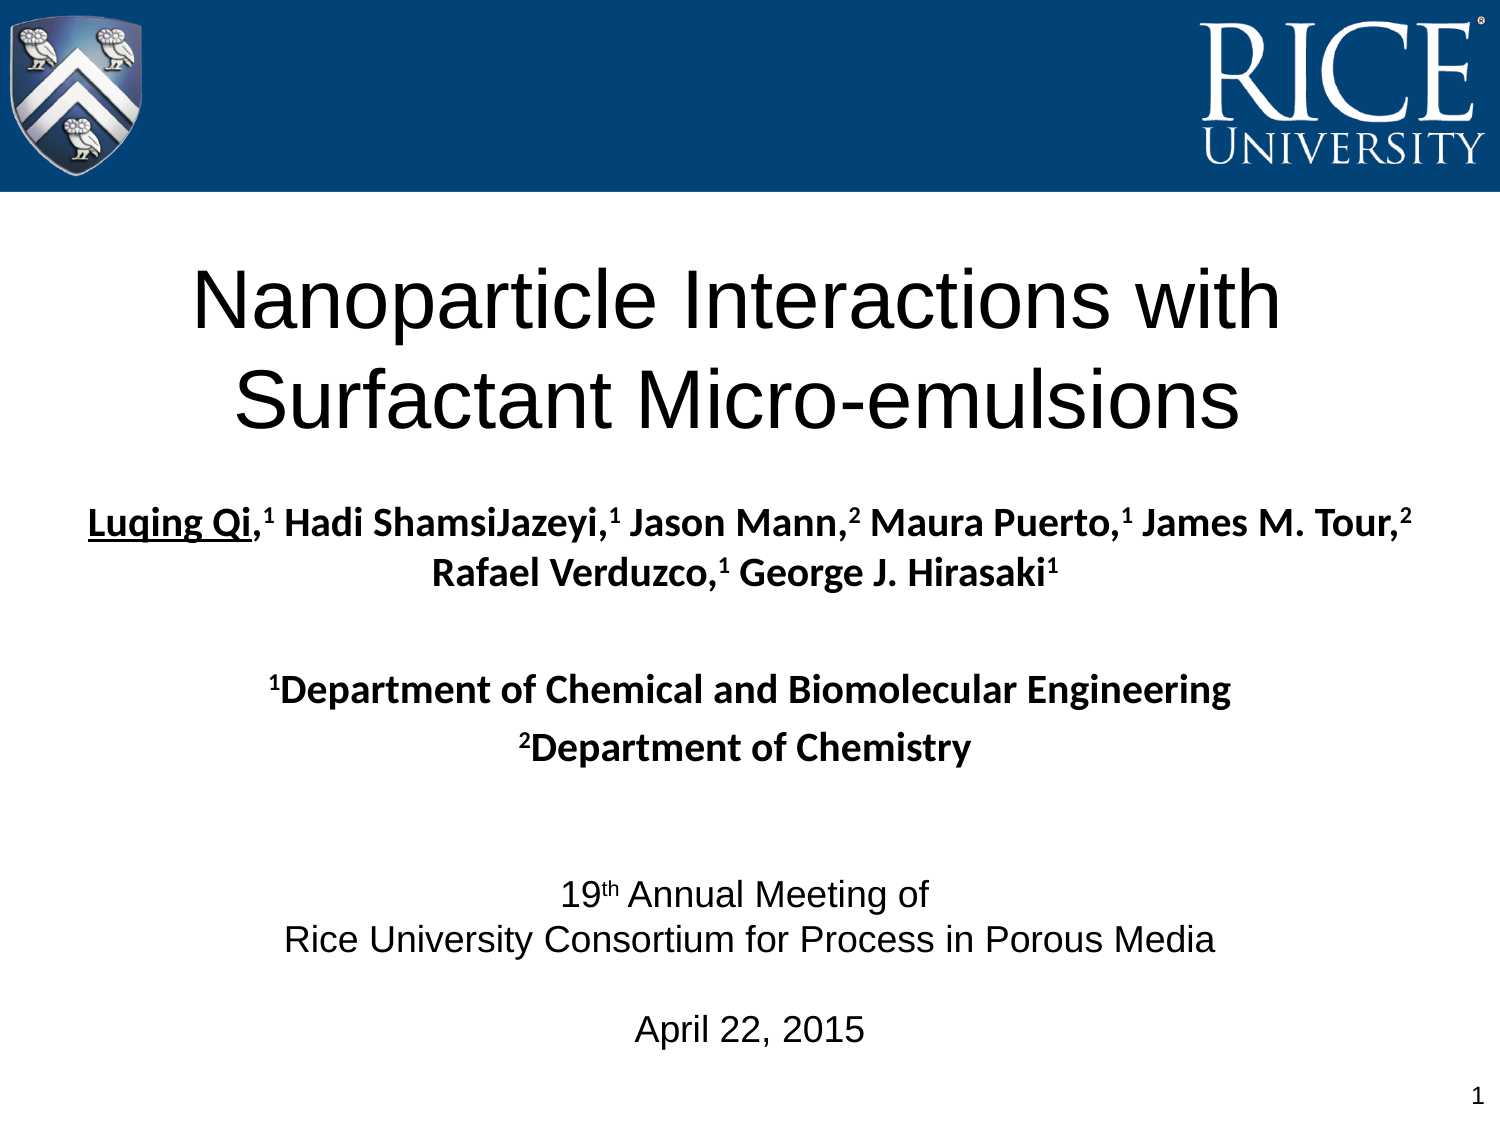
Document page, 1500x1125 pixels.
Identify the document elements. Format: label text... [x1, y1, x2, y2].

text_box 19th Annual Meeting of Rice University Consortium for Process in Porous Media April 22, 2015 [87, 862, 1413, 1058]
text_box Nanoparticle Interactions with Surfactant Micro-emulsions [0, 224, 1475, 467]
picture [0, 0, 1500, 192]
slide_number 1 [1149, 1065, 1500, 1125]
text_box Luqing Qi,1 Hadi ShamsiJazeyi,1 Jason Mann,2 Maura Puerto,1 James M. Tour,2 Rafael Verduzco,1 George J. Hirasaki1 1Department of Chemical and Biomolecular Engineering 2Department of Chemistry [37, 487, 1463, 778]
